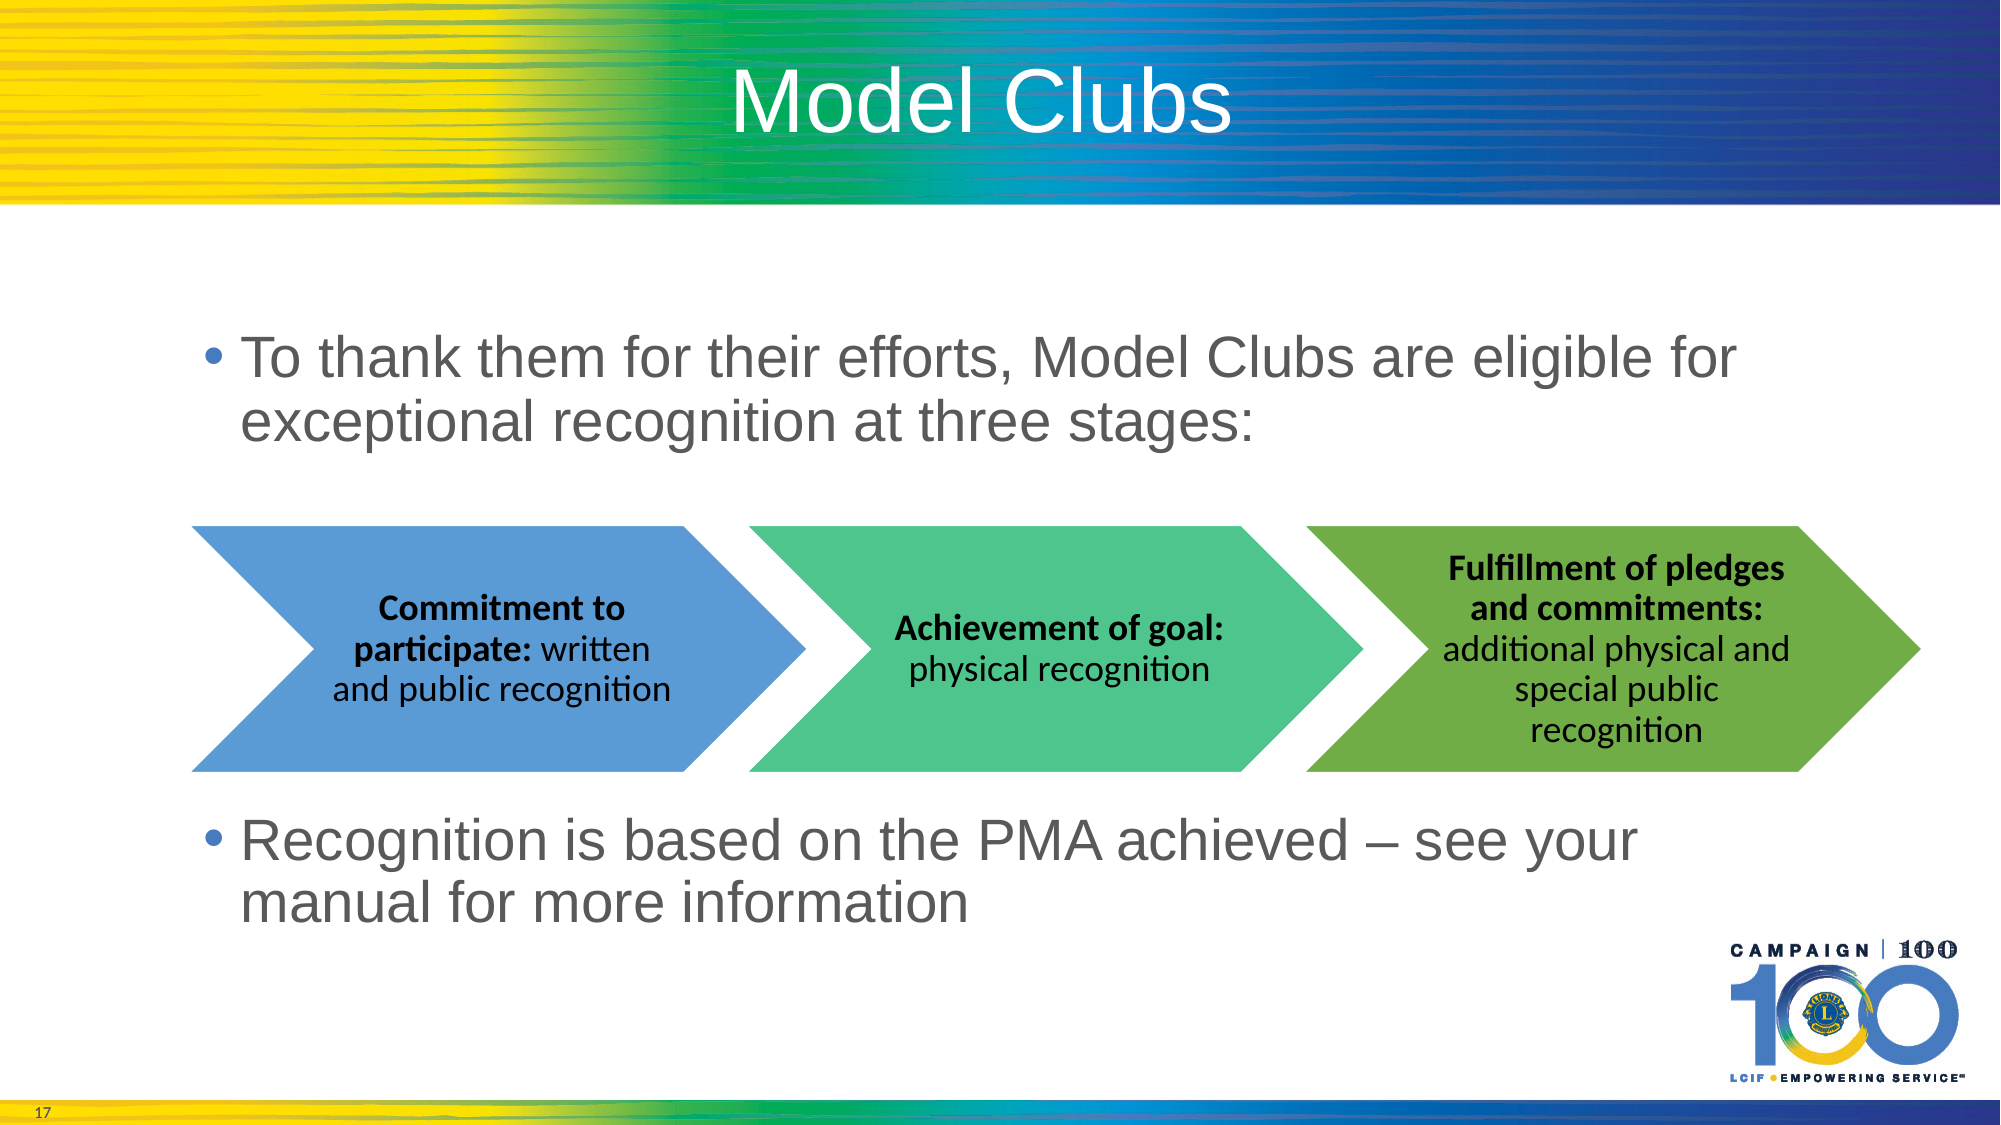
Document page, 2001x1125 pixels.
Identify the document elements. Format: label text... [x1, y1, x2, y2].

picture [0, 0, 2000, 1125]
list To thank them for their efforts, Model Clubs are eligible for exceptional recognition at three stages: Recognition is based on the PMA achieved – see your manual for more information [188, 320, 1777, 483]
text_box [188, 483, 1924, 815]
title Model Clubs [27, 46, 1938, 161]
list To thank them for their efforts, Model Clubs are eligible for exceptional recognition at three stages: Recognition is based on the PMA achieved – see your manual for more information [188, 815, 1777, 978]
